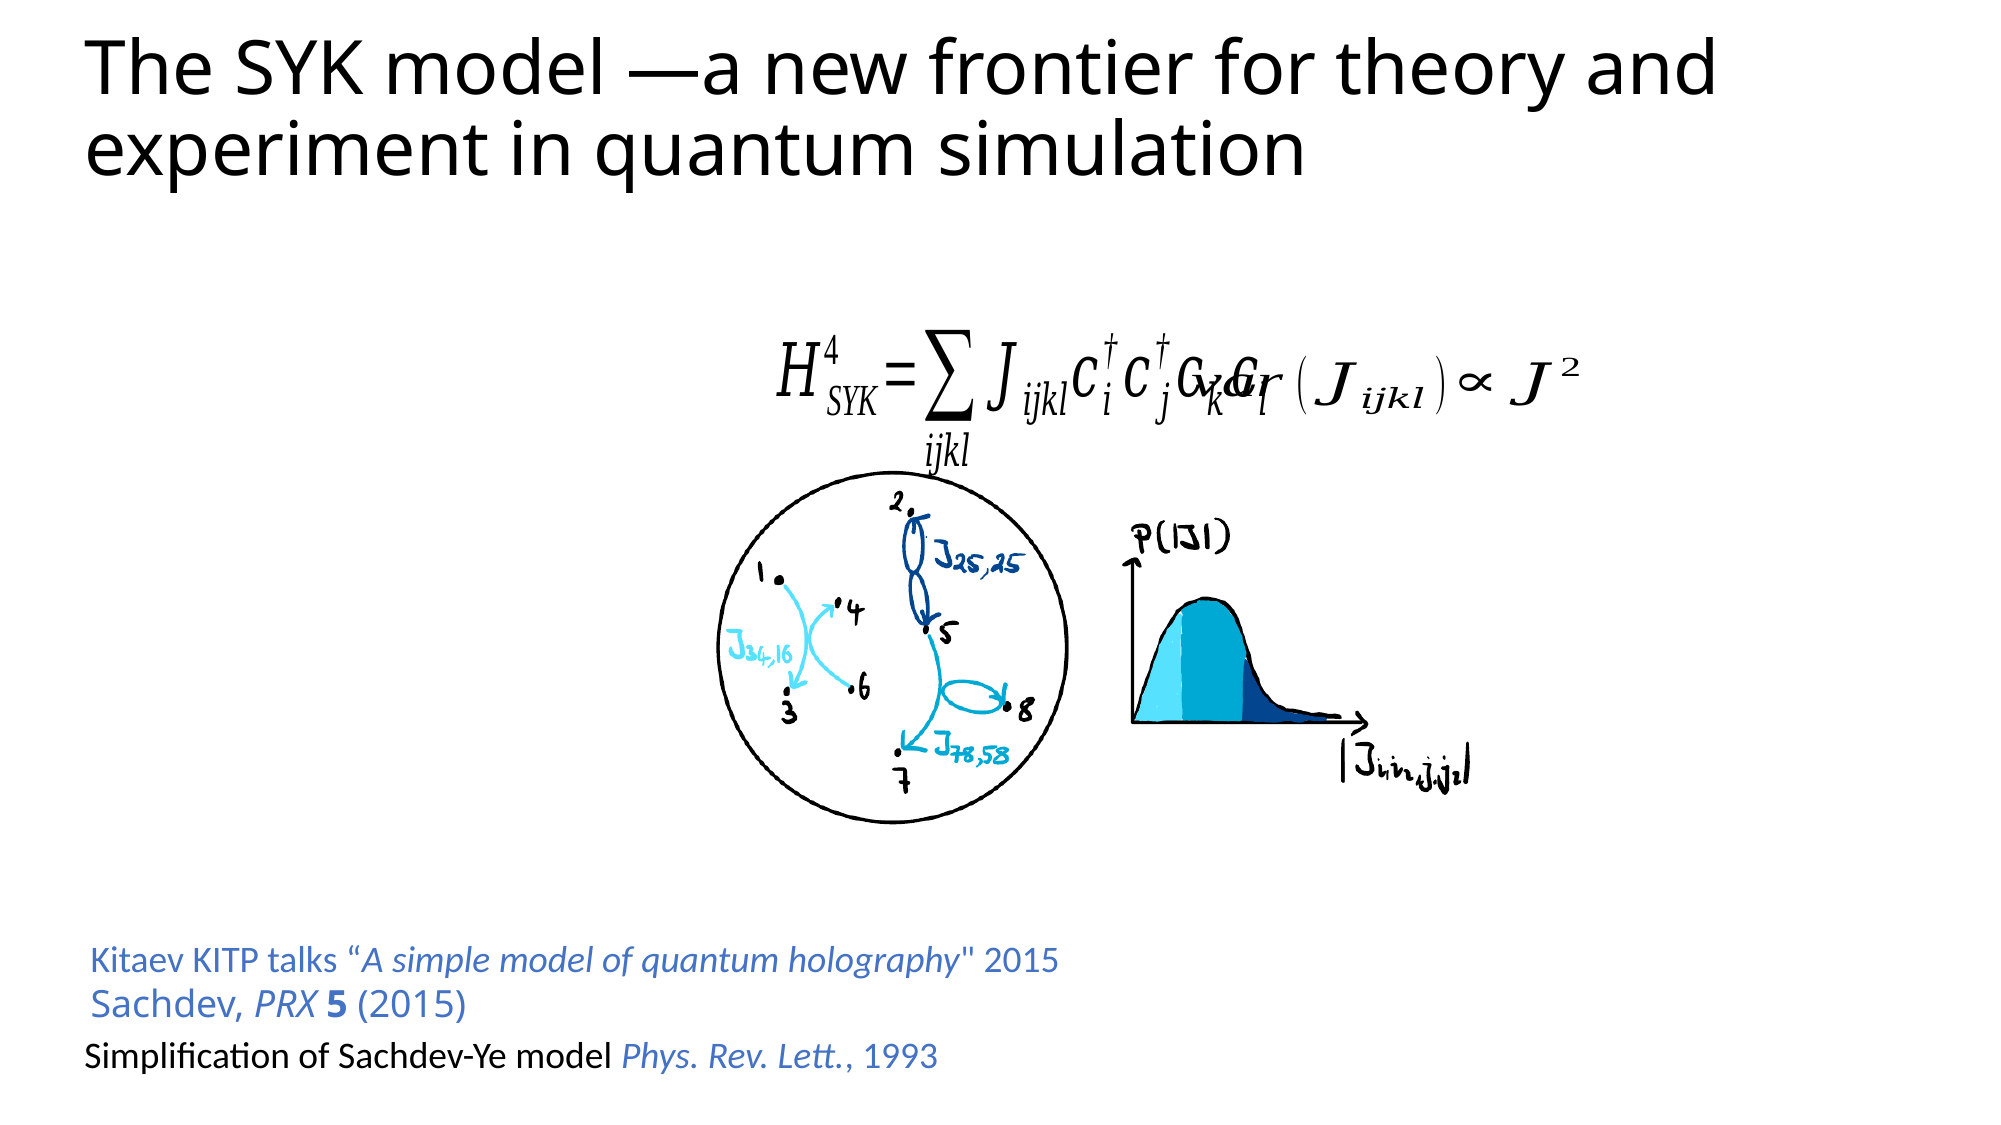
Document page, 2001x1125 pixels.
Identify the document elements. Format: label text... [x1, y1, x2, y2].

picture [1111, 455, 1488, 849]
picture [705, 464, 1082, 831]
title The SYK model —a new frontier for theory and experiment in quantum simulation [69, 46, 2000, 265]
text_box Simplification of Sachdev-Ye model Phys. Rev. Lett., 1993 [69, 1023, 1081, 1084]
text_box Kitaev KITP talks “A simple model of quantum holography" 2015 Sachdev, PRX 5 (2015) [75, 927, 1075, 1023]
